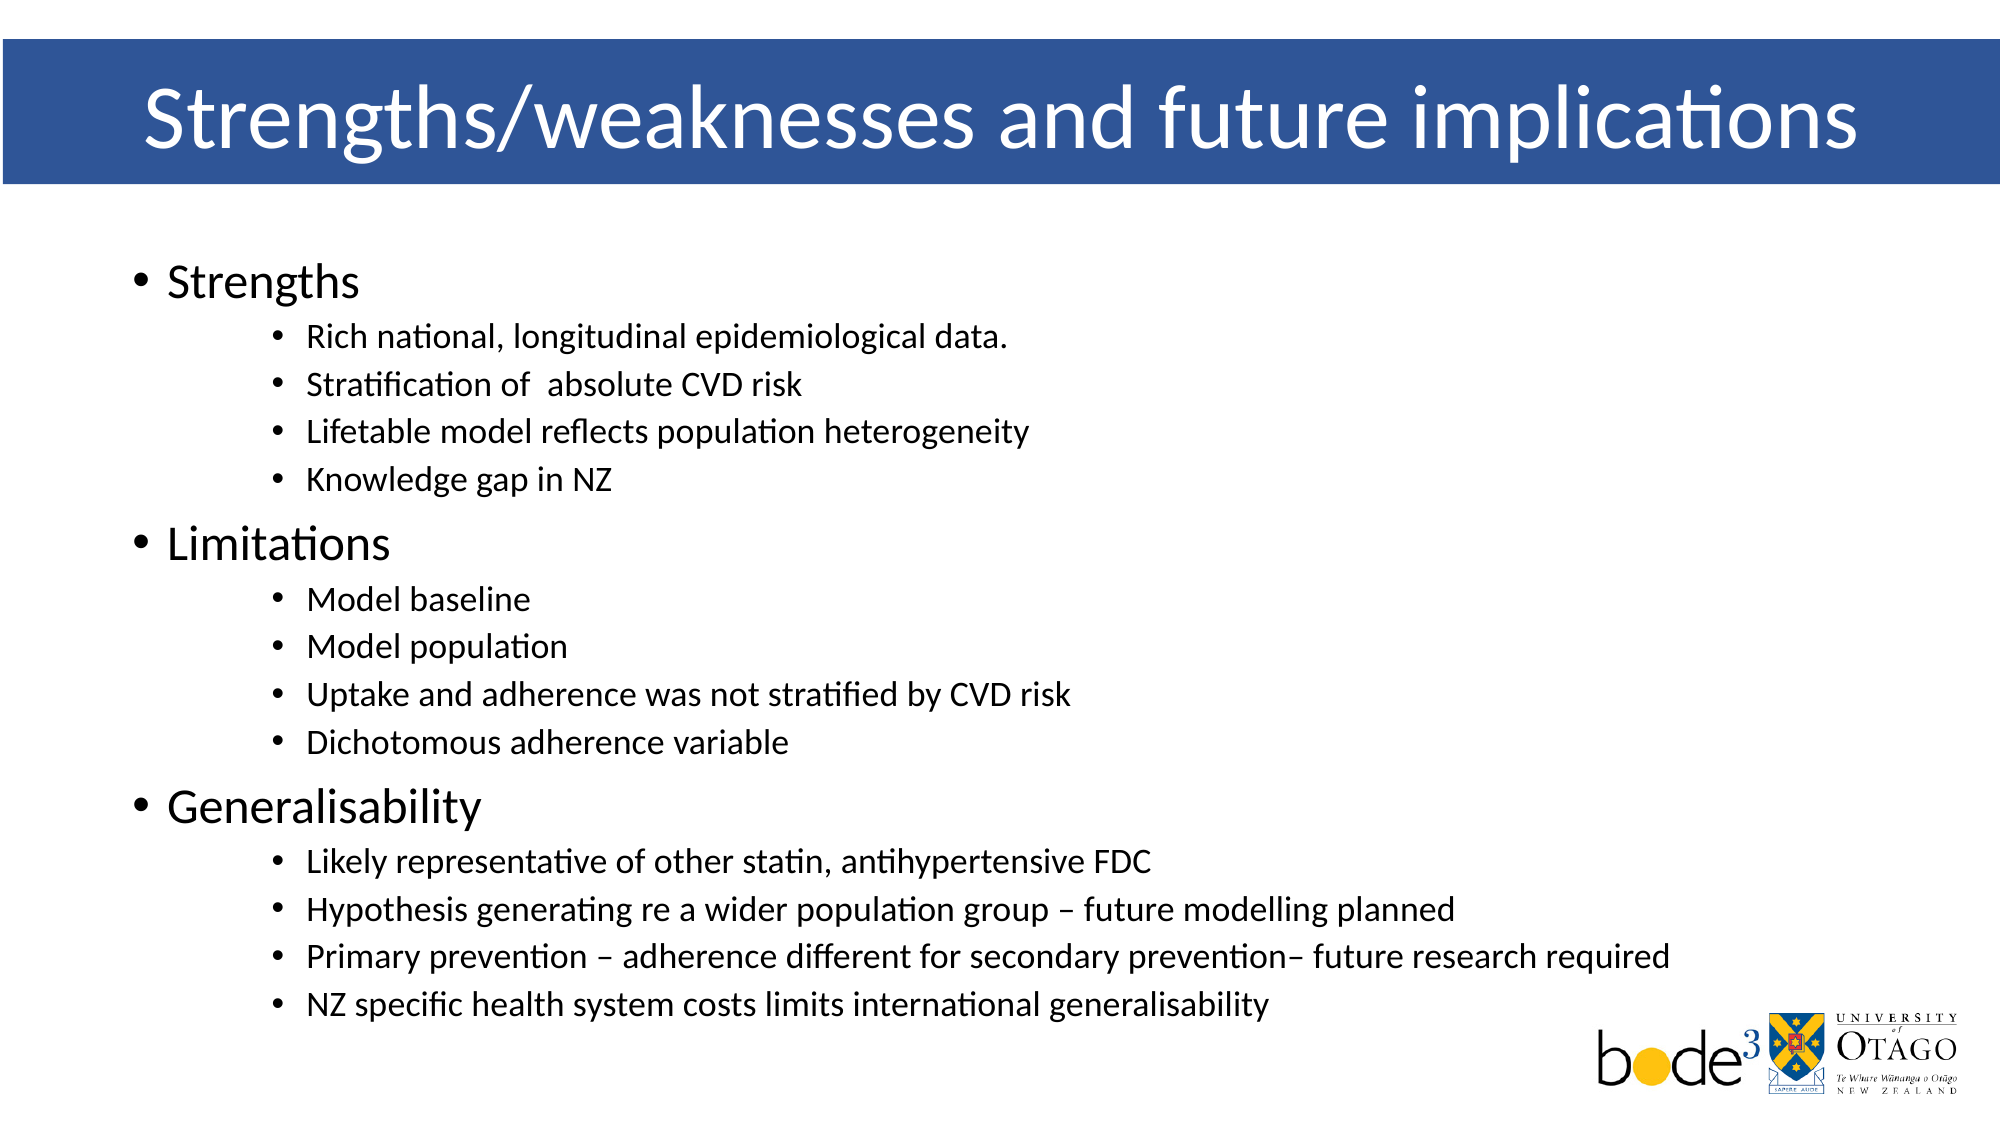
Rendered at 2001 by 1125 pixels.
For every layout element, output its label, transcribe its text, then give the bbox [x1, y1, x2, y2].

text_box Strengths/weaknesses and future implications [2, 38, 2000, 185]
picture [1585, 1013, 1957, 1094]
list Strengths Rich national, longitudinal epidemiological data. Stratification of absolute CVD risk Lifetable model reflects population heterogeneity Knowledge gap in NZ Limitations Model baseline Model population Uptake and adherence was not stratified by CVD risk Dichotomous adherence variable Generalisability Likely representative of other statin, antihypertensive FDC Hypothesis generating re a wider population group – future modelling planned Primary prevention – adherence different for secondary prevention– future research required NZ specific health system costs limits international generalisability [117, 247, 1957, 1041]
